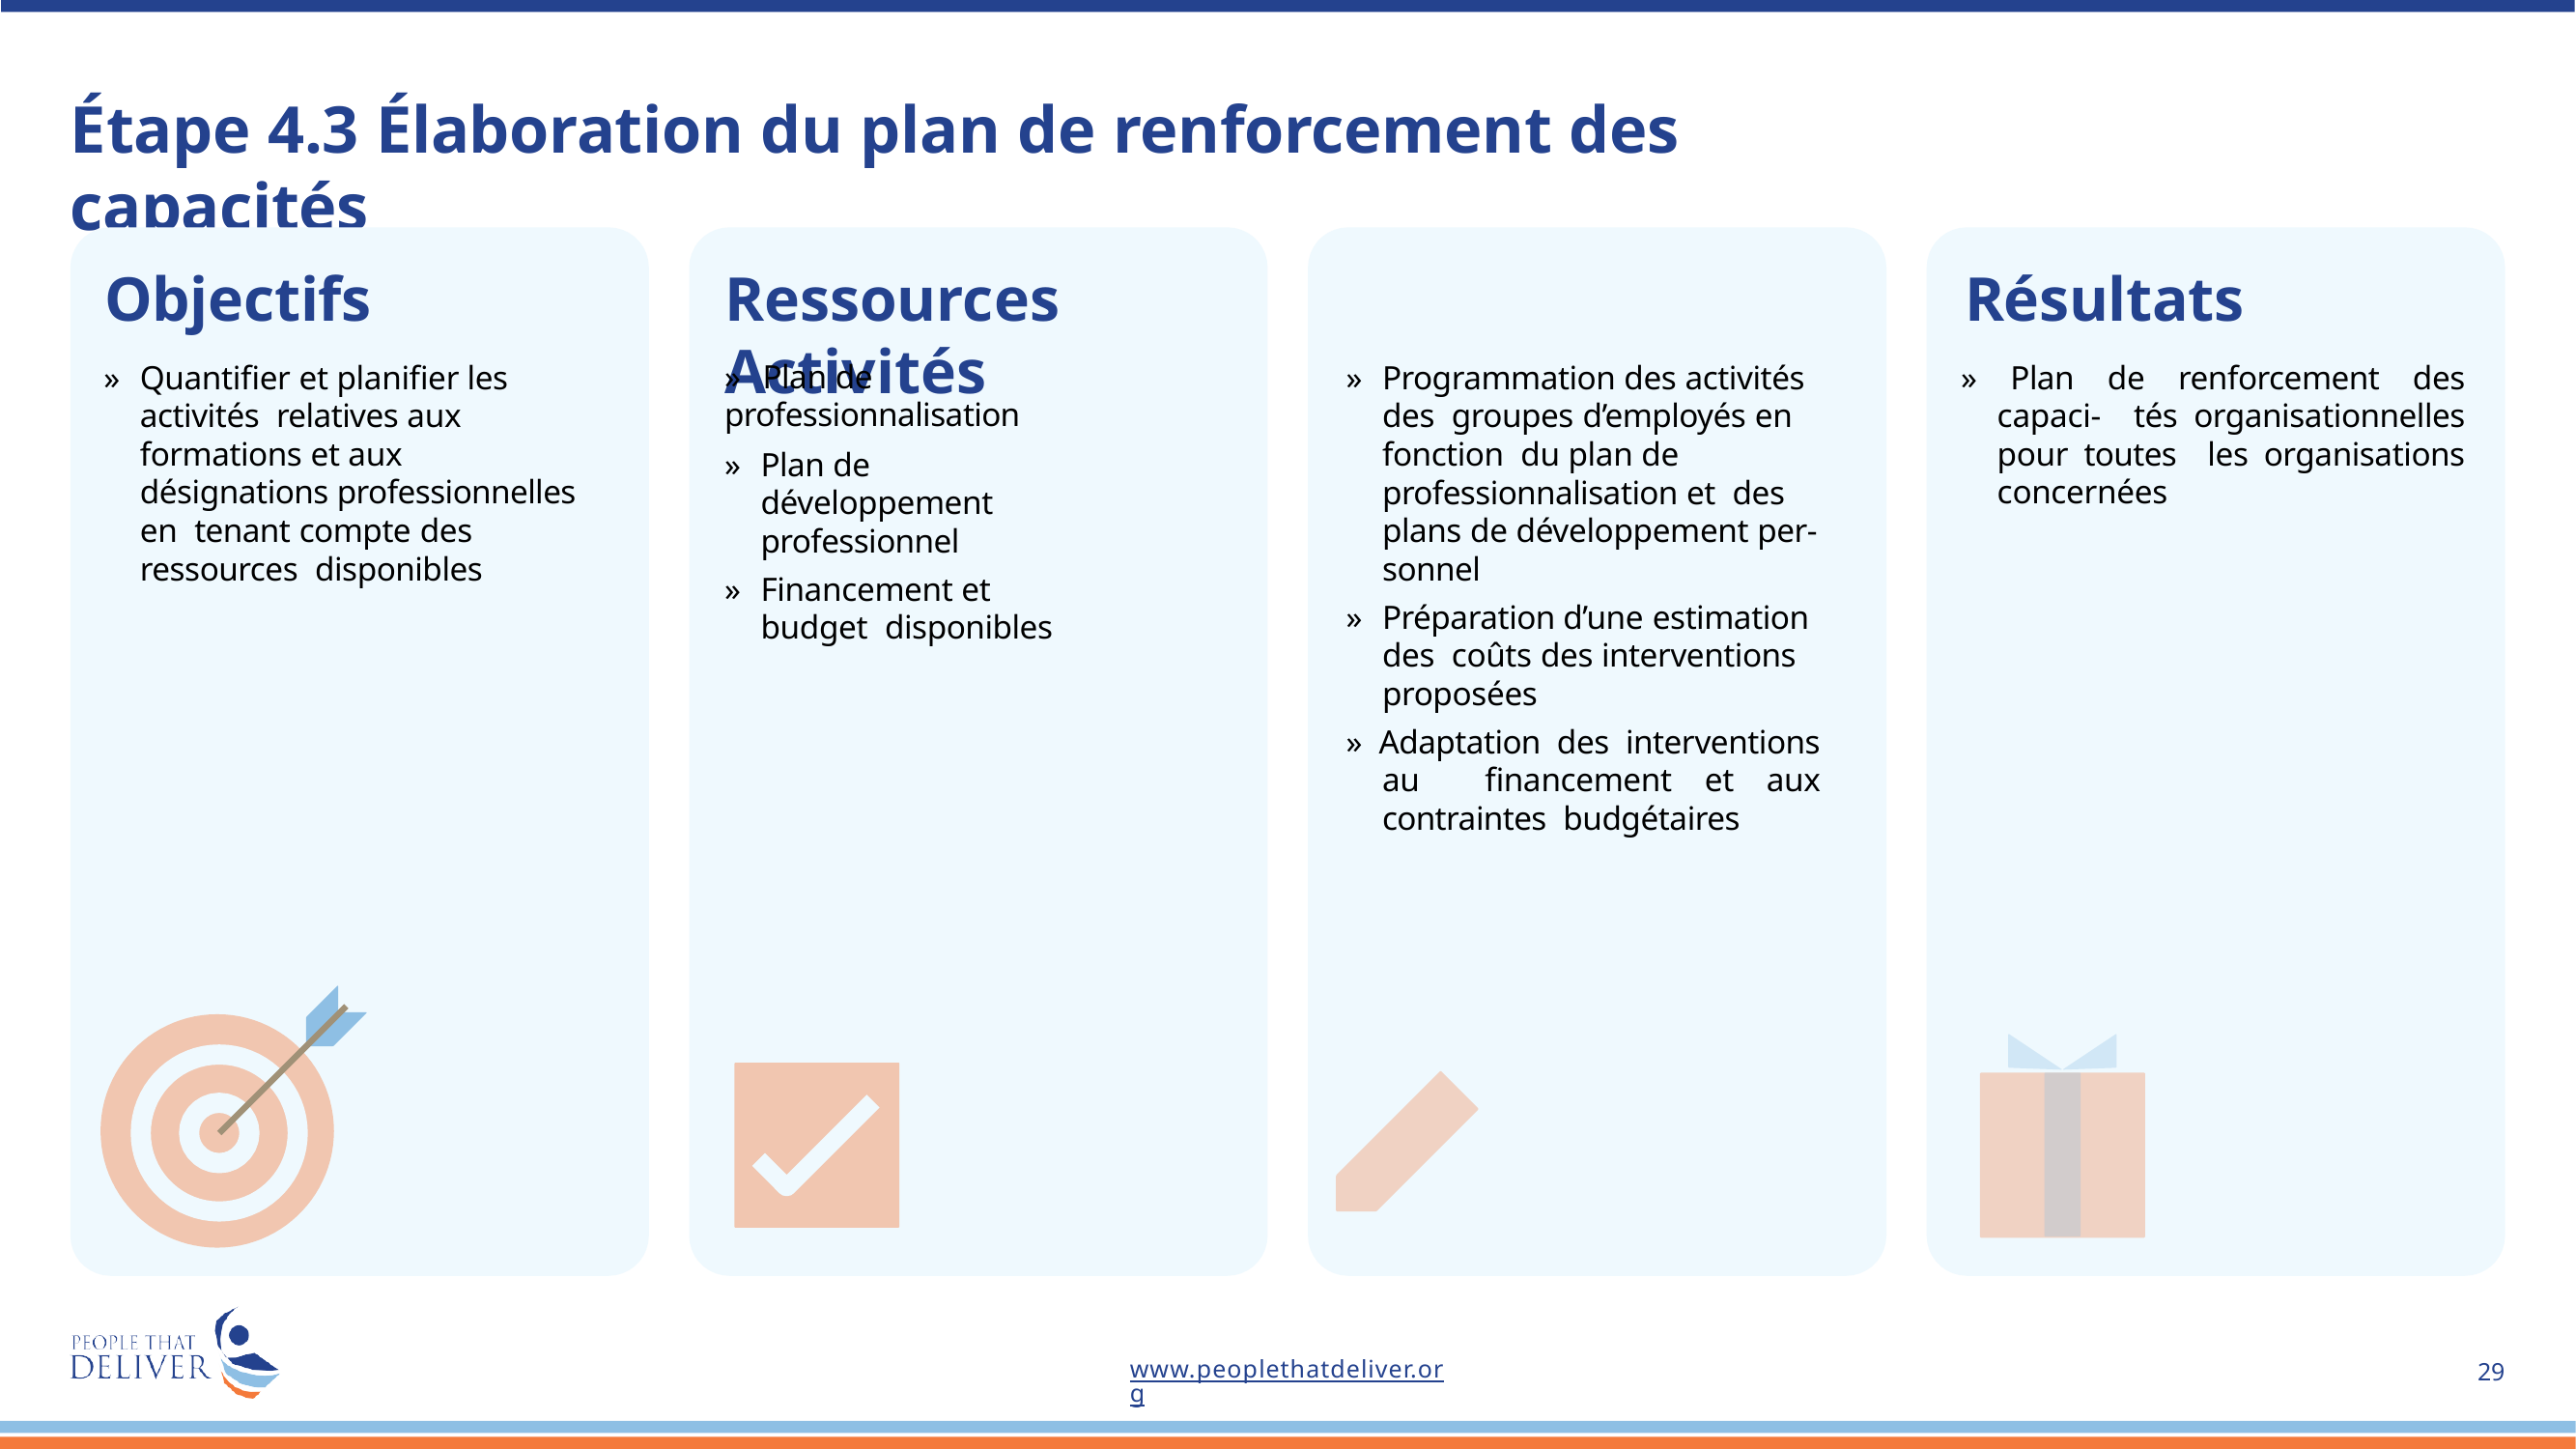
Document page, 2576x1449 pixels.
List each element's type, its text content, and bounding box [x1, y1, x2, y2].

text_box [99, 985, 367, 1248]
text_box [70, 227, 649, 1276]
text_box www.peoplethatdeliver.org [1127, 1353, 1450, 1387]
title Étape 4.3 Élaboration du plan de renforcement des capacités [68, 86, 1818, 331]
text_box » Plan de professionnalisation » Plan de développement professionnel » Financement et budget disponibles [722, 344, 1151, 646]
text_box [734, 1062, 900, 1229]
picture [70, 1306, 280, 1399]
text_box » Programmation des activités des groupes d’employés en fonction du plan de professionnalisation et des plans de développement per- sonnel » Préparation d’une estimation des coûts des interventions proposées » Adaptation des interventions au financement et aux contraintes budgétaires [1344, 354, 1861, 837]
text_box [1, 0, 2575, 13]
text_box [1926, 227, 2505, 1276]
text_box [689, 227, 1268, 1276]
text_box Objectifs » Quantifier et planifier les activités relatives aux formations et aux désignations professionnelles en tenant compte des ressources disponibles [101, 258, 599, 587]
text_box Ressources Activités [722, 258, 1582, 406]
text_box [1308, 227, 1887, 1276]
slide_number 20 [2471, 1355, 2514, 1449]
text_box [1336, 1070, 1479, 1212]
